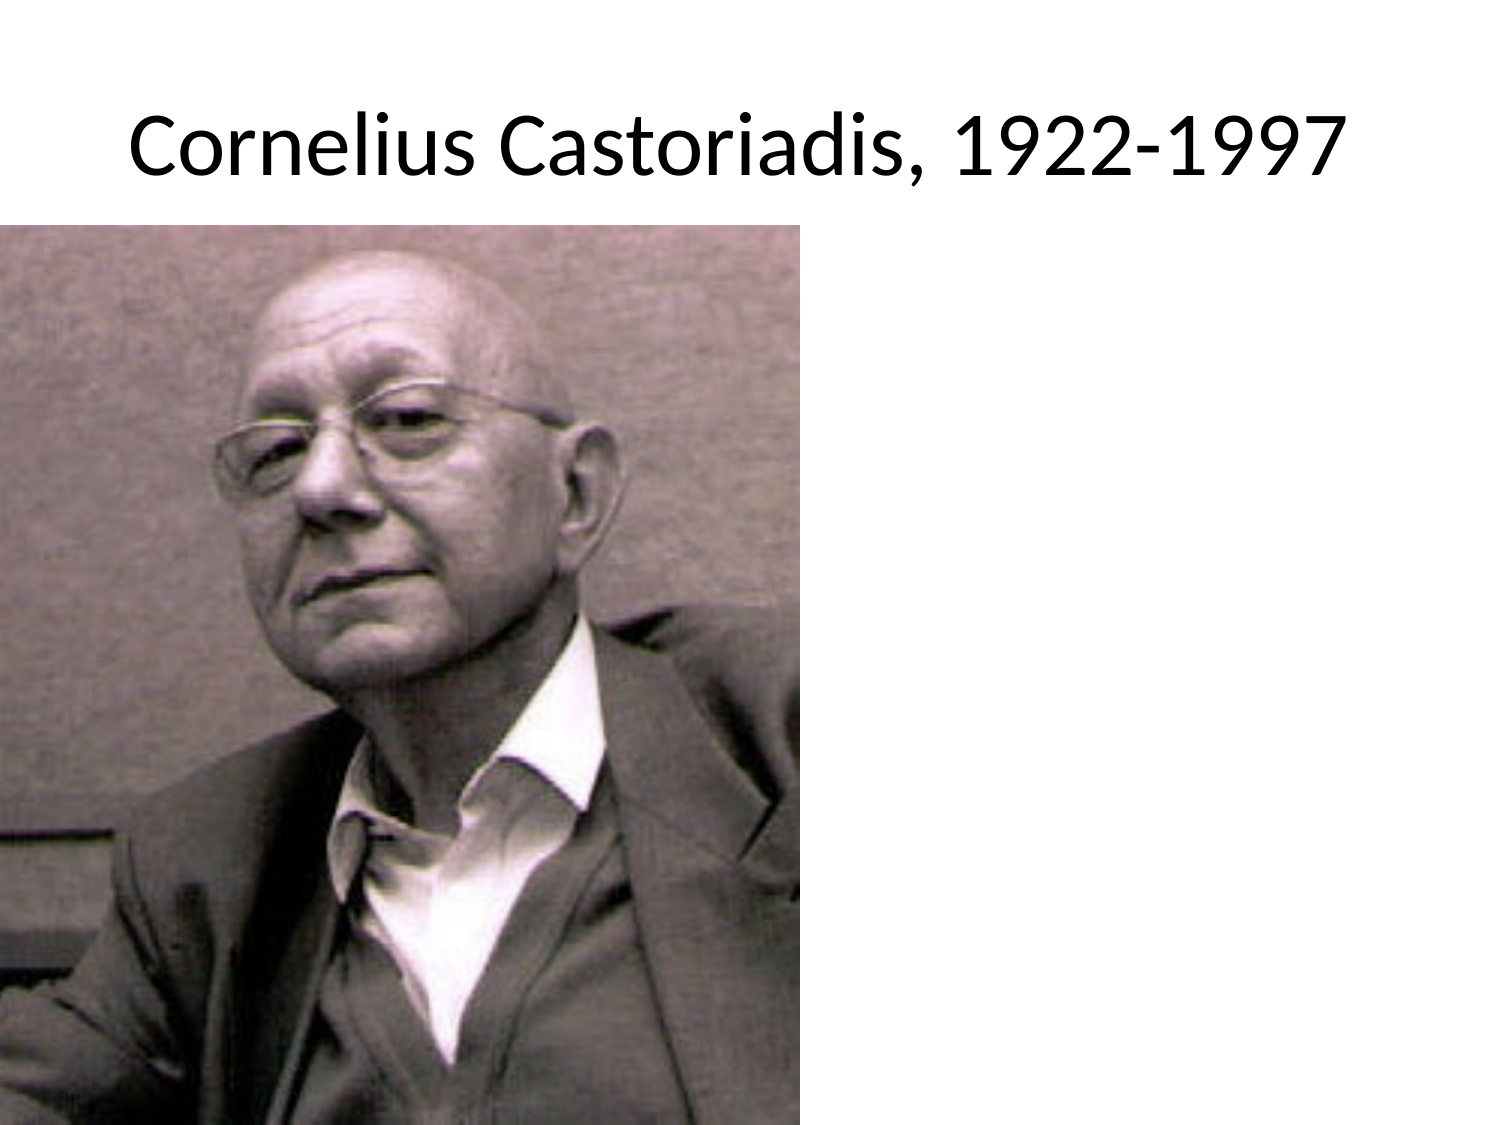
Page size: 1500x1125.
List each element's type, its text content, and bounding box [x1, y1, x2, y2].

title Cornelius Castoriadis, 1922-1997 [75, 45, 1425, 233]
picture [0, 225, 801, 1125]
